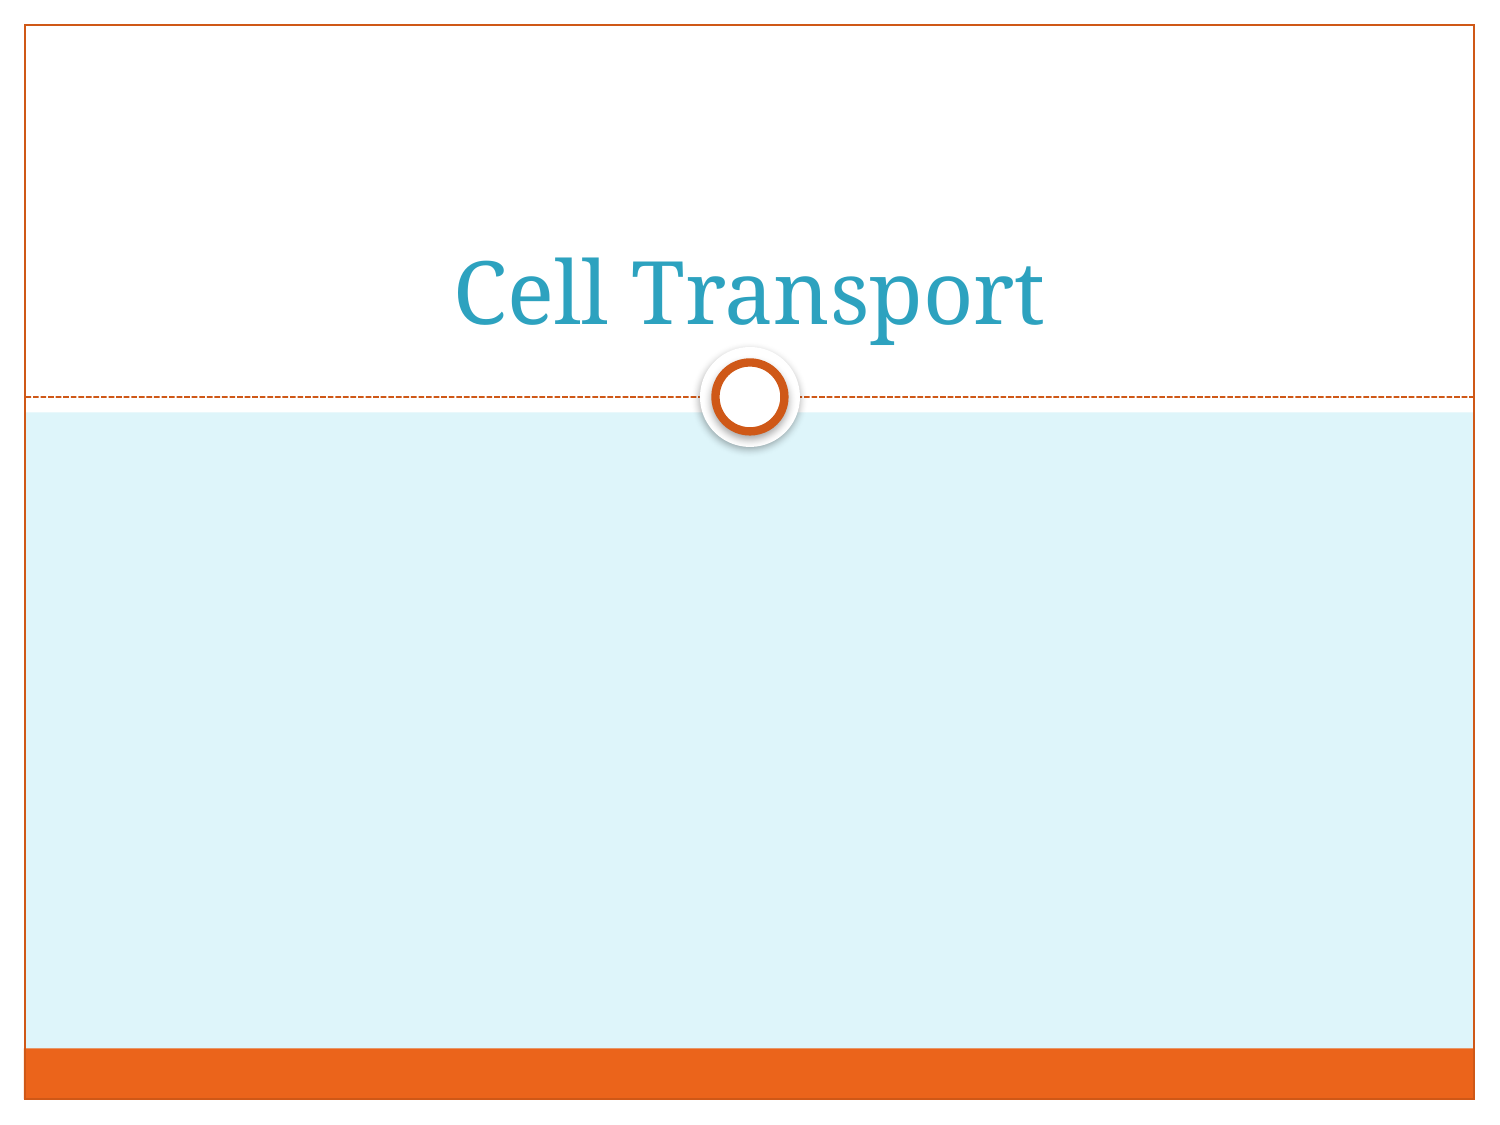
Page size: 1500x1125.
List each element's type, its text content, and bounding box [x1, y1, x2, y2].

title Cell Transport [112, 62, 1388, 350]
